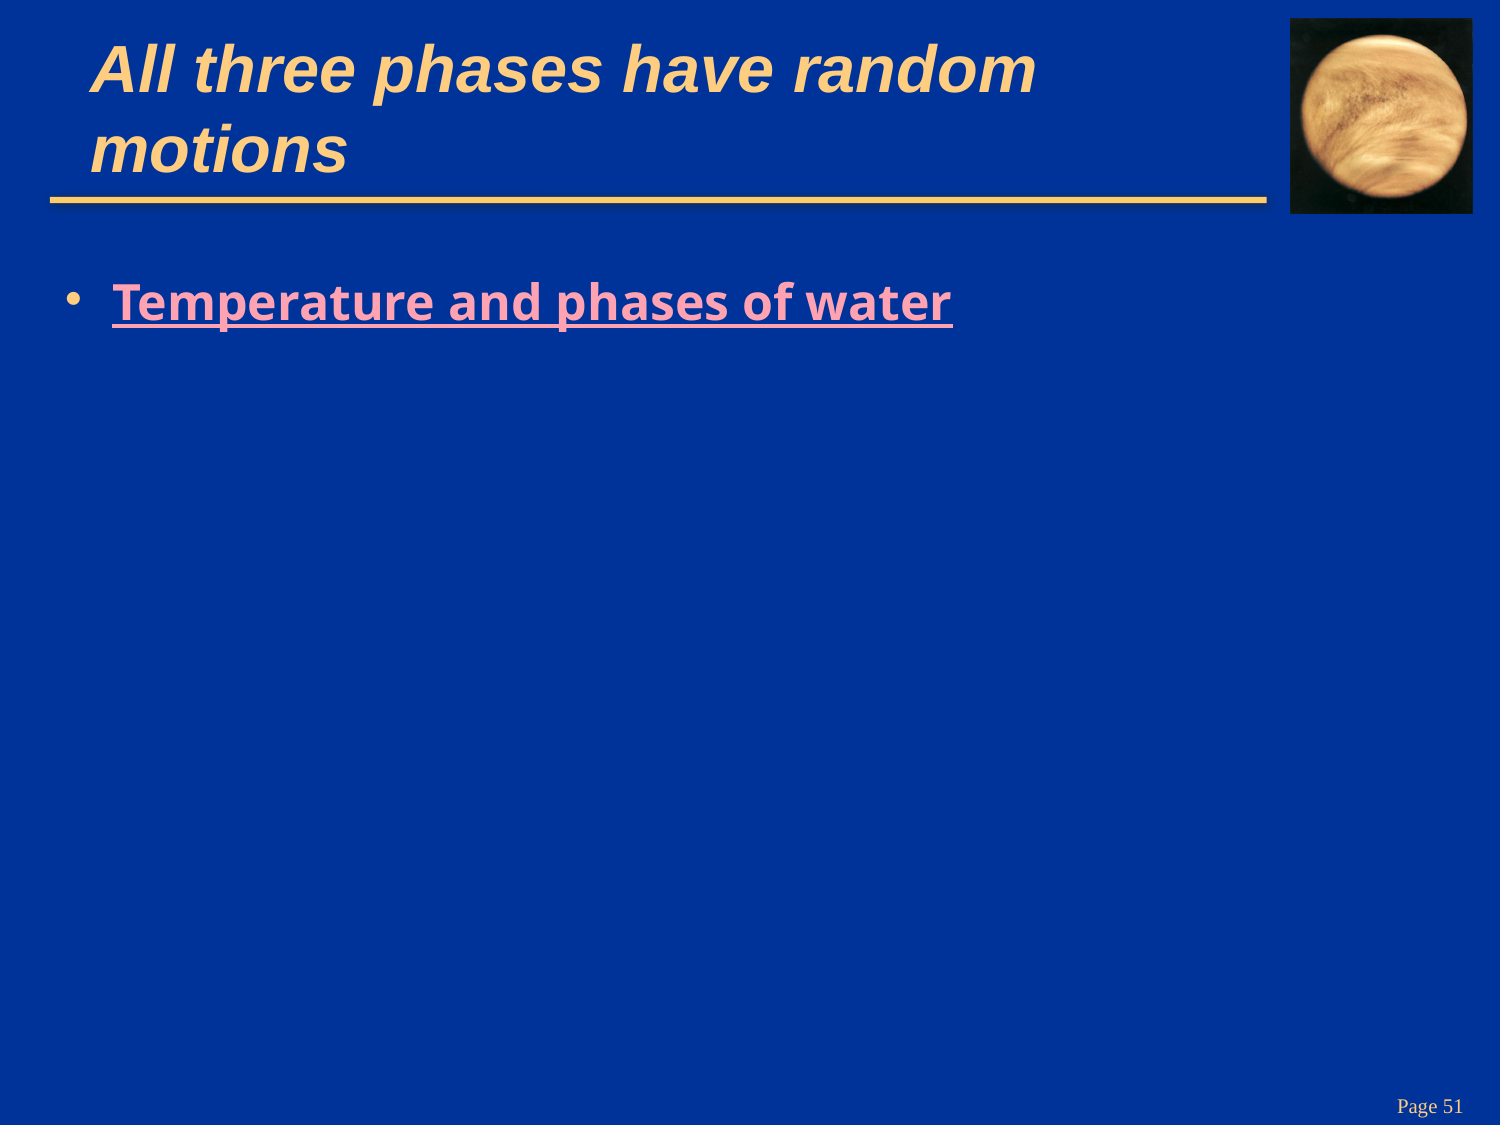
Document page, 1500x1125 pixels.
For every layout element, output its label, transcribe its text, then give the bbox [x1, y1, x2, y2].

list Temperature and phases of water [49, 262, 1451, 1063]
picture [1290, 18, 1473, 214]
title All three phases have random motions [74, 0, 1251, 213]
